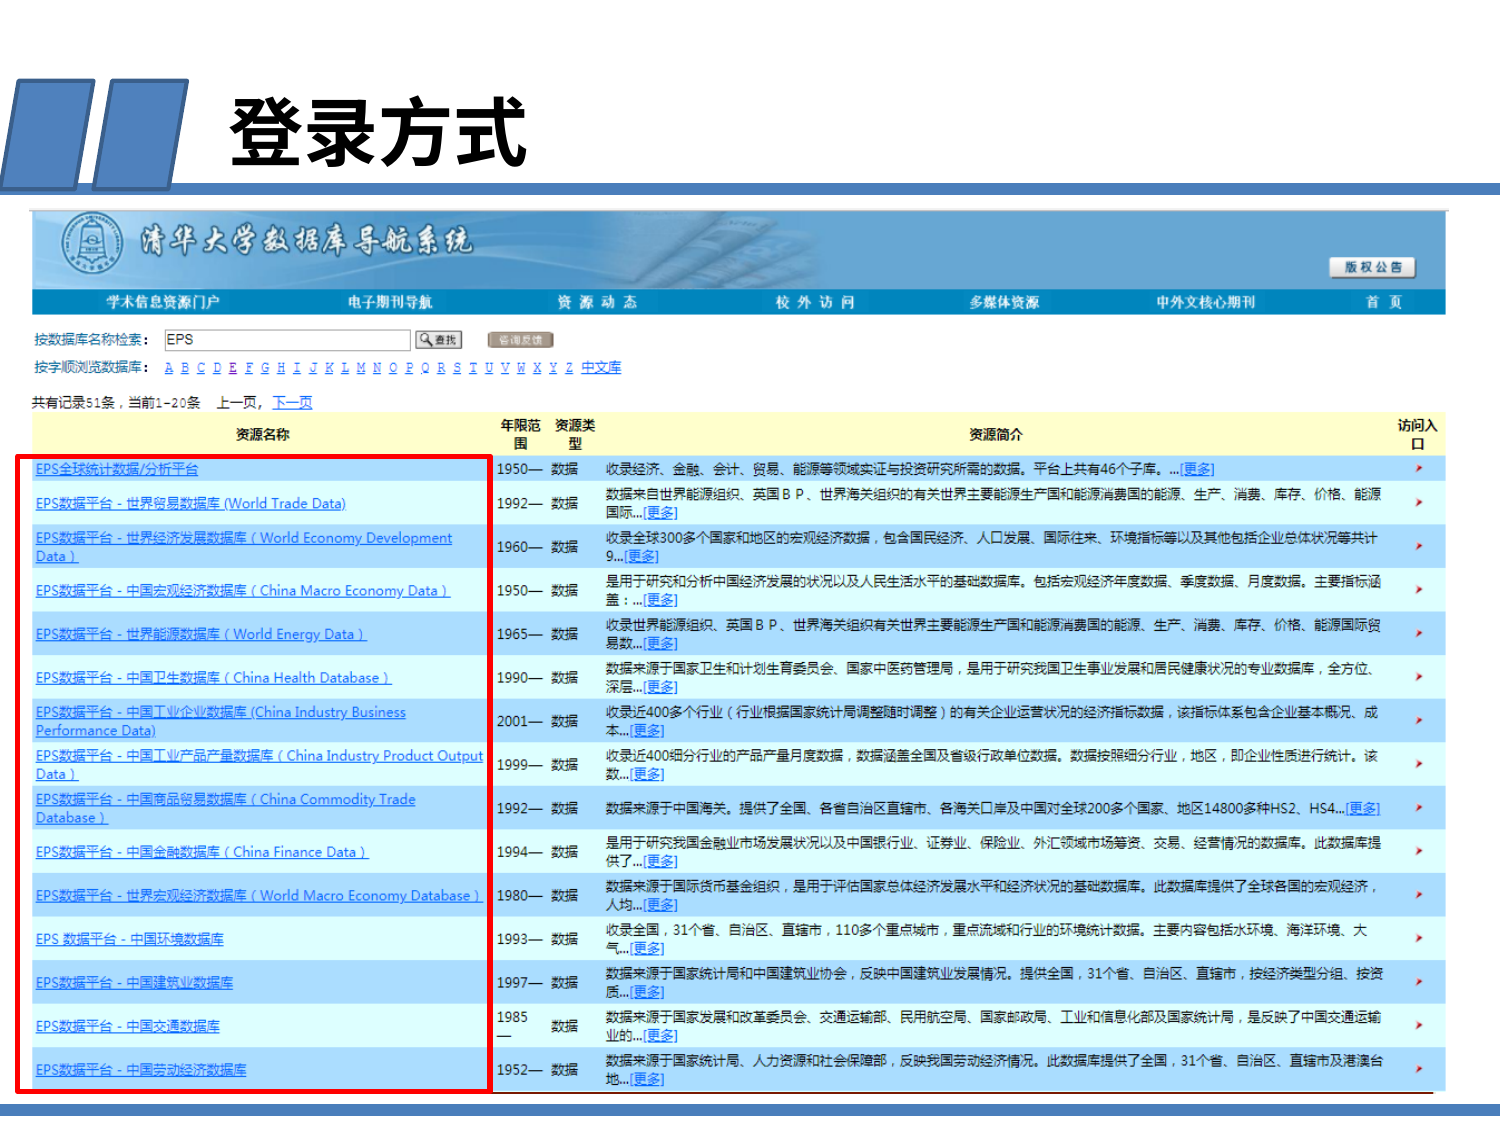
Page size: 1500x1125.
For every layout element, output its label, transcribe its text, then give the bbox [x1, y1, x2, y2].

text_box [16, 454, 24, 1093]
text_box 登录方式 [213, 78, 1229, 183]
picture [29, 208, 1449, 1094]
